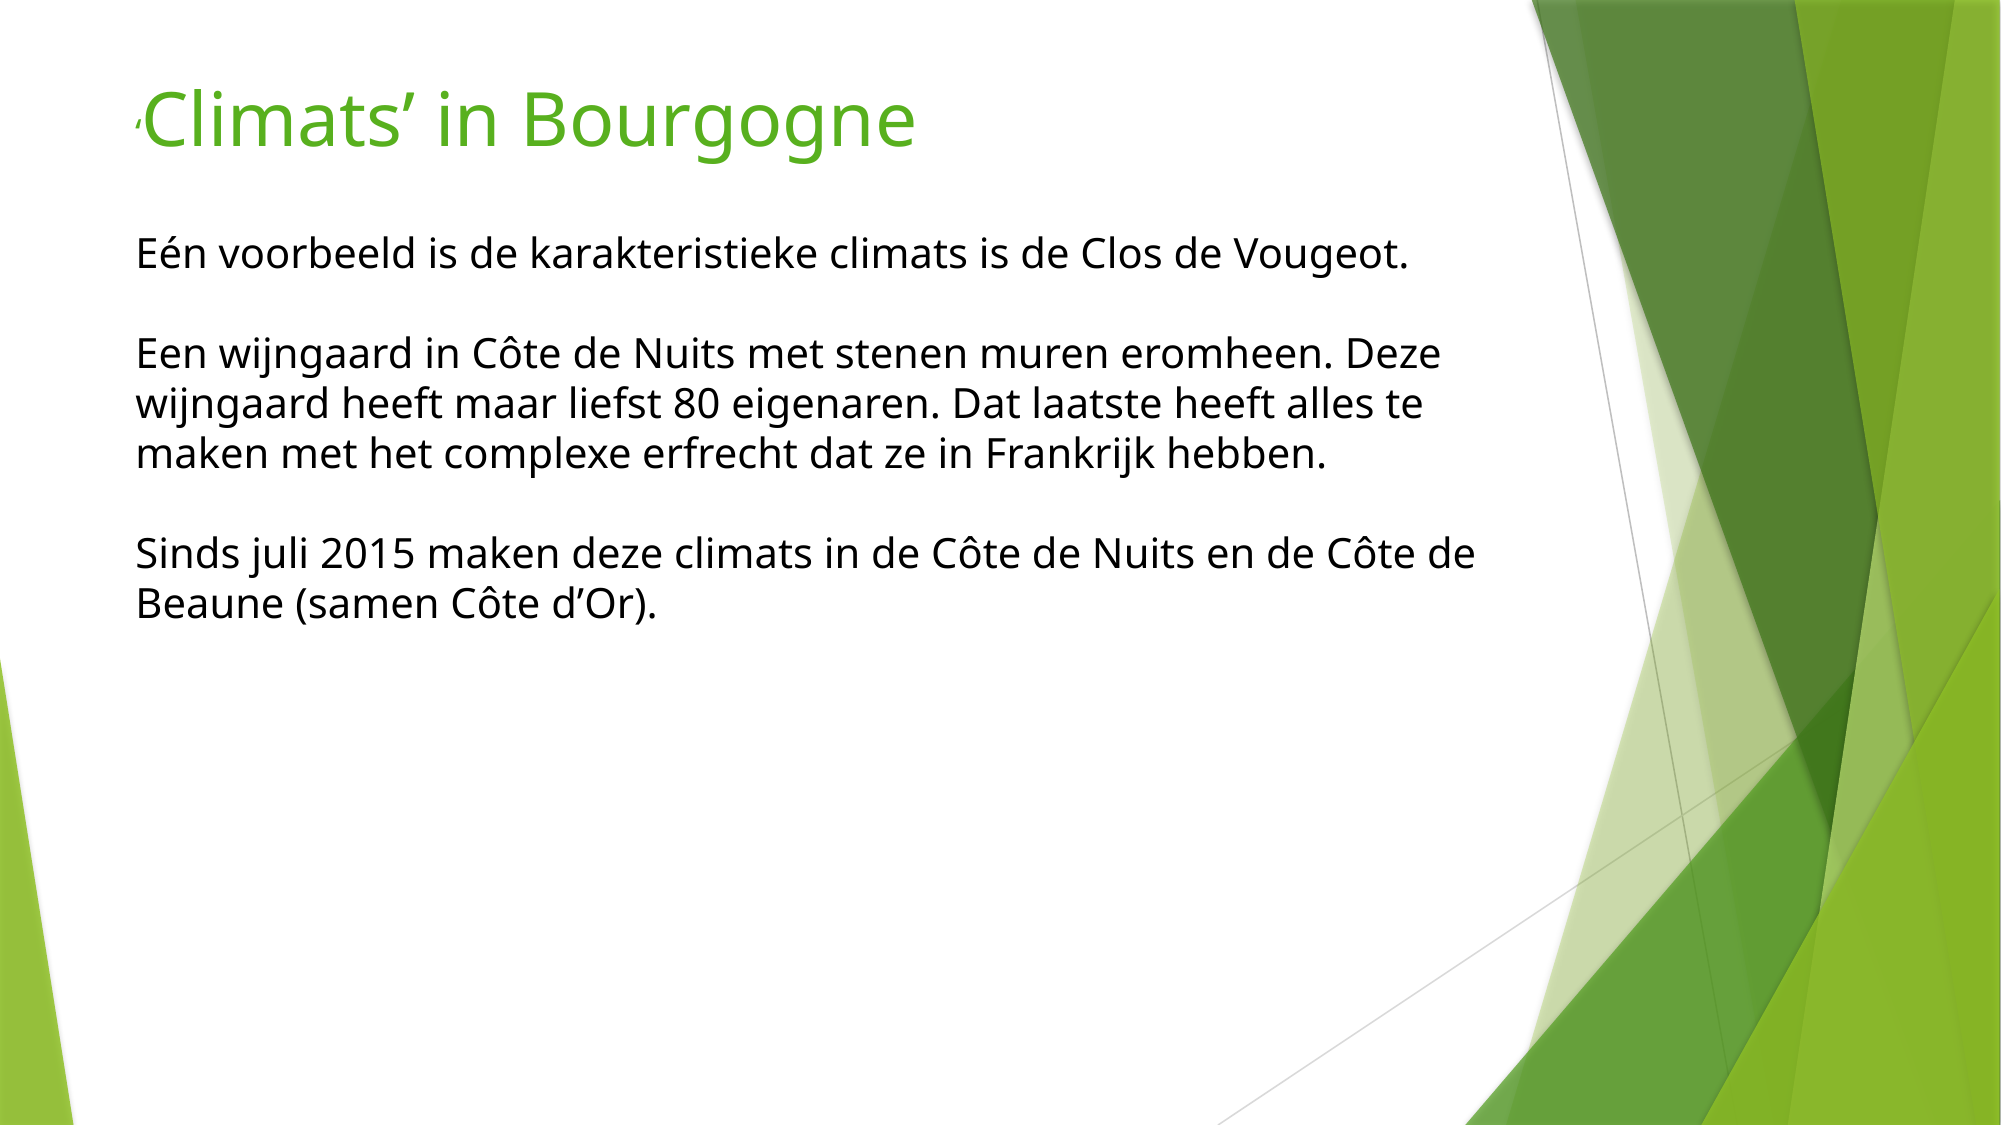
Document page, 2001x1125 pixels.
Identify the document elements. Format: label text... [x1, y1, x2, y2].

text_box ‘Climats’ in Bourgogne [120, 64, 1121, 170]
text_box Eén voorbeeld is de karakteristieke climats is de Clos de Vougeot. Een wijngaard in Côte de Nuits met stenen muren eromheen. Deze wijngaard heeft maar liefst 80 eigenaren. Dat laatste heeft alles te maken met het complexe erfrecht dat ze in Frankrijk hebben. Sinds juli 2015 maken deze climats in de Côte de Nuits en de Côte de Beaune (samen Côte d’Or). [120, 219, 1501, 735]
